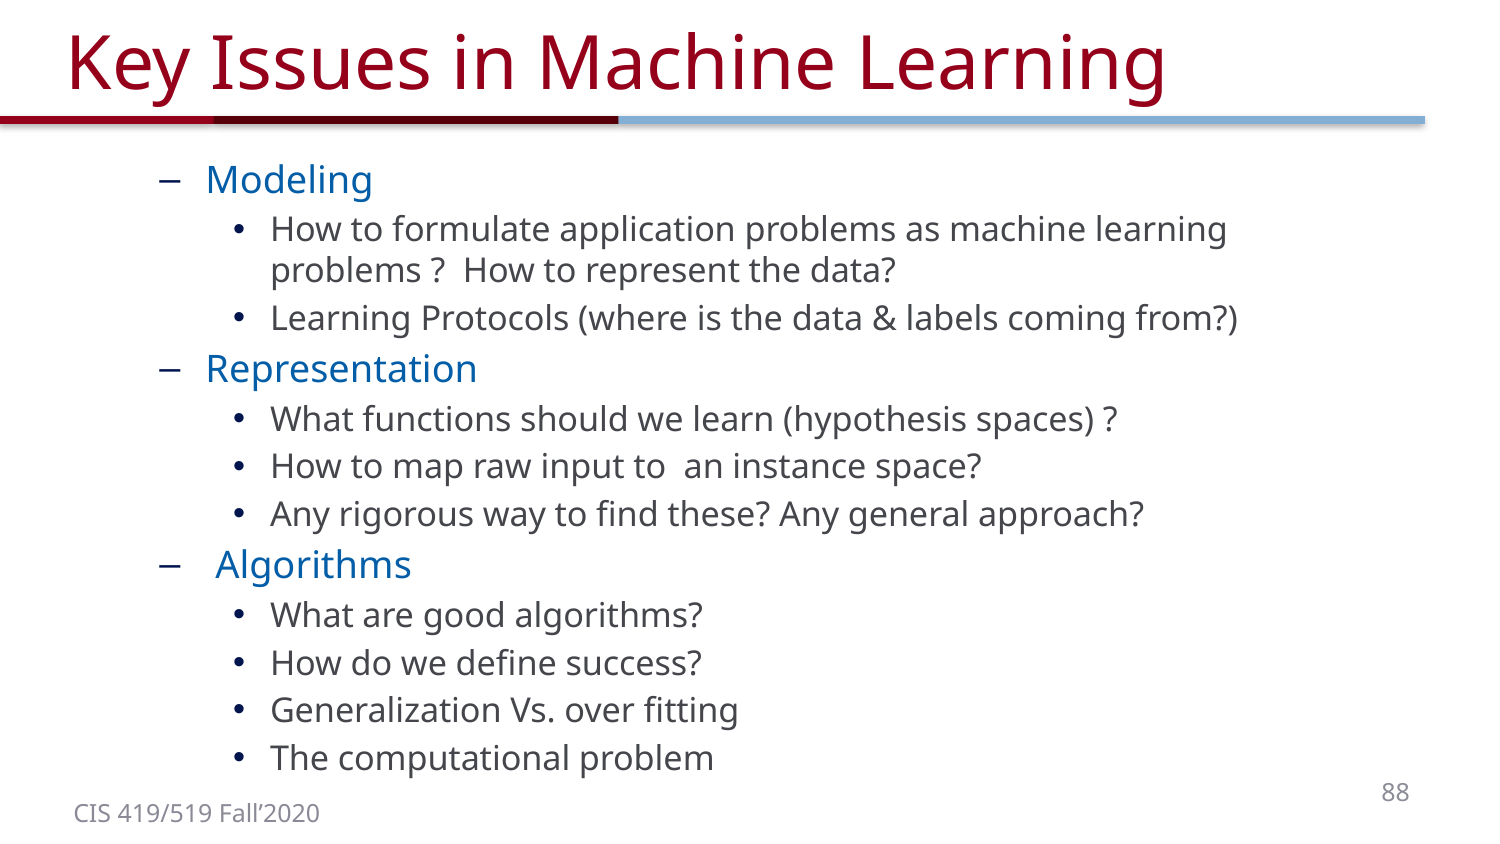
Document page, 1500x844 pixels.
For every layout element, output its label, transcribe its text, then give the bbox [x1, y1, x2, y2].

title Key Issues in Machine Learning [50, 2, 1401, 117]
slide_number 88 [1074, 770, 1425, 816]
list Modeling How to formulate application problems as machine learning problems ? How to represent the data? Learning Protocols (where is the data & labels coming from?) Representation What functions should we learn (hypothesis spaces) ? How to map raw input to an instance space? Any rigorous way to find these? Any general approach? Algorithms What are good algorithms? How do we define success? Generalization Vs. over fitting The computational problem [70, 148, 1421, 786]
